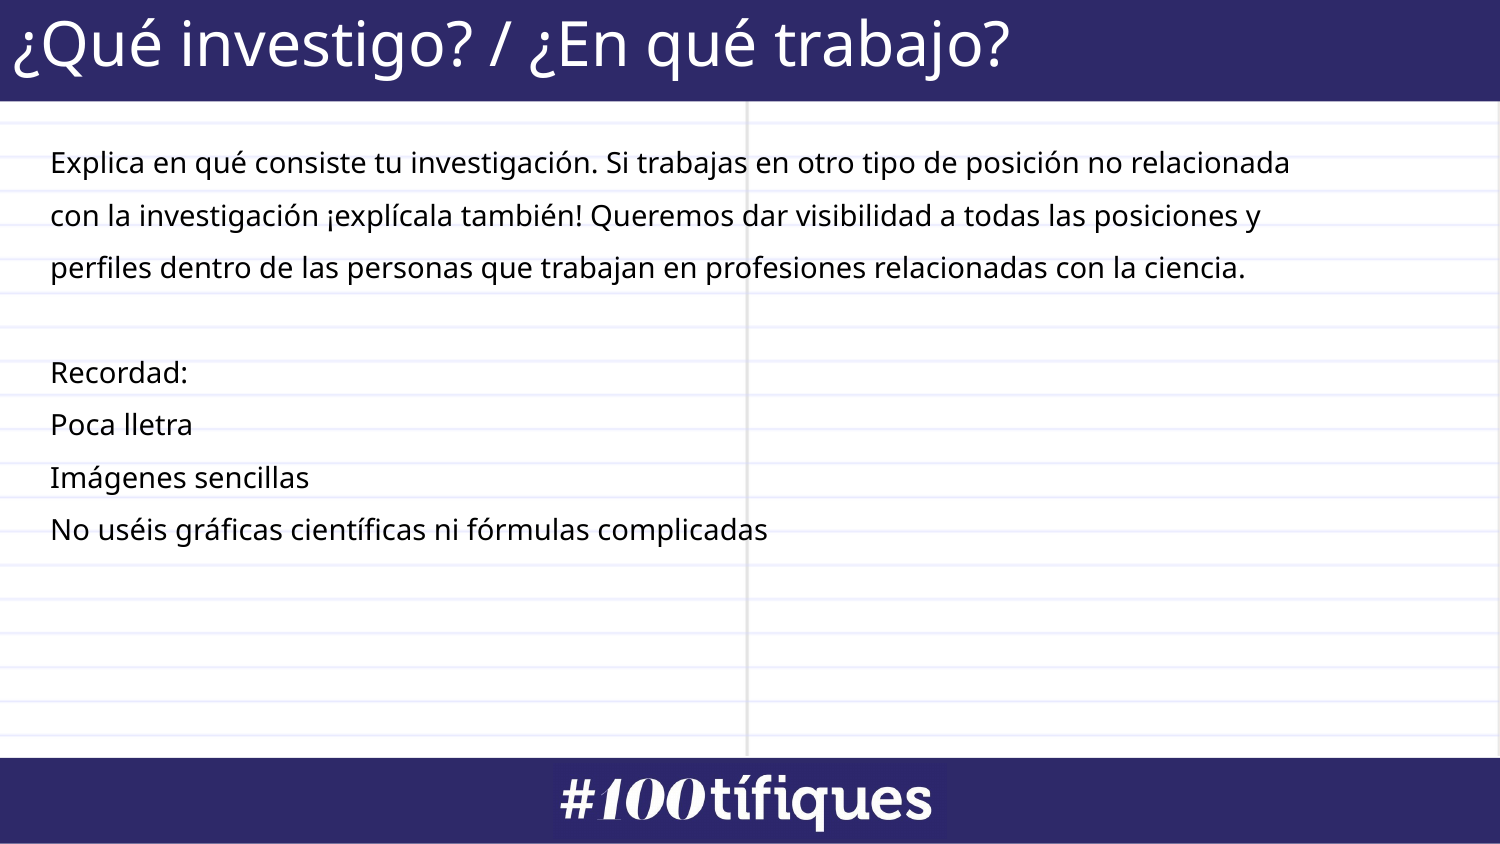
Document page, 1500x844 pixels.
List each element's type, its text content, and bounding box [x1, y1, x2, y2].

text_box Explica en qué consiste tu investigación. Si trabajas en otro tipo de posición no relacionada con la investigación ¡explícala también! Queremos dar visibilidad a todas las posiciones y perfiles dentro de las personas que trabajan en profesiones relacionadas con la ciencia. Recordad: Poca lletra Imágenes sencillas No uséis gráficas científicas ni fórmulas complicadas [35, 112, 1341, 597]
text_box [0, 0, 1500, 102]
text_box [797, 112, 1470, 178]
text_box ¿Qué investigo? / ¿En qué trabajo? [0, 0, 1499, 94]
picture [553, 763, 947, 839]
